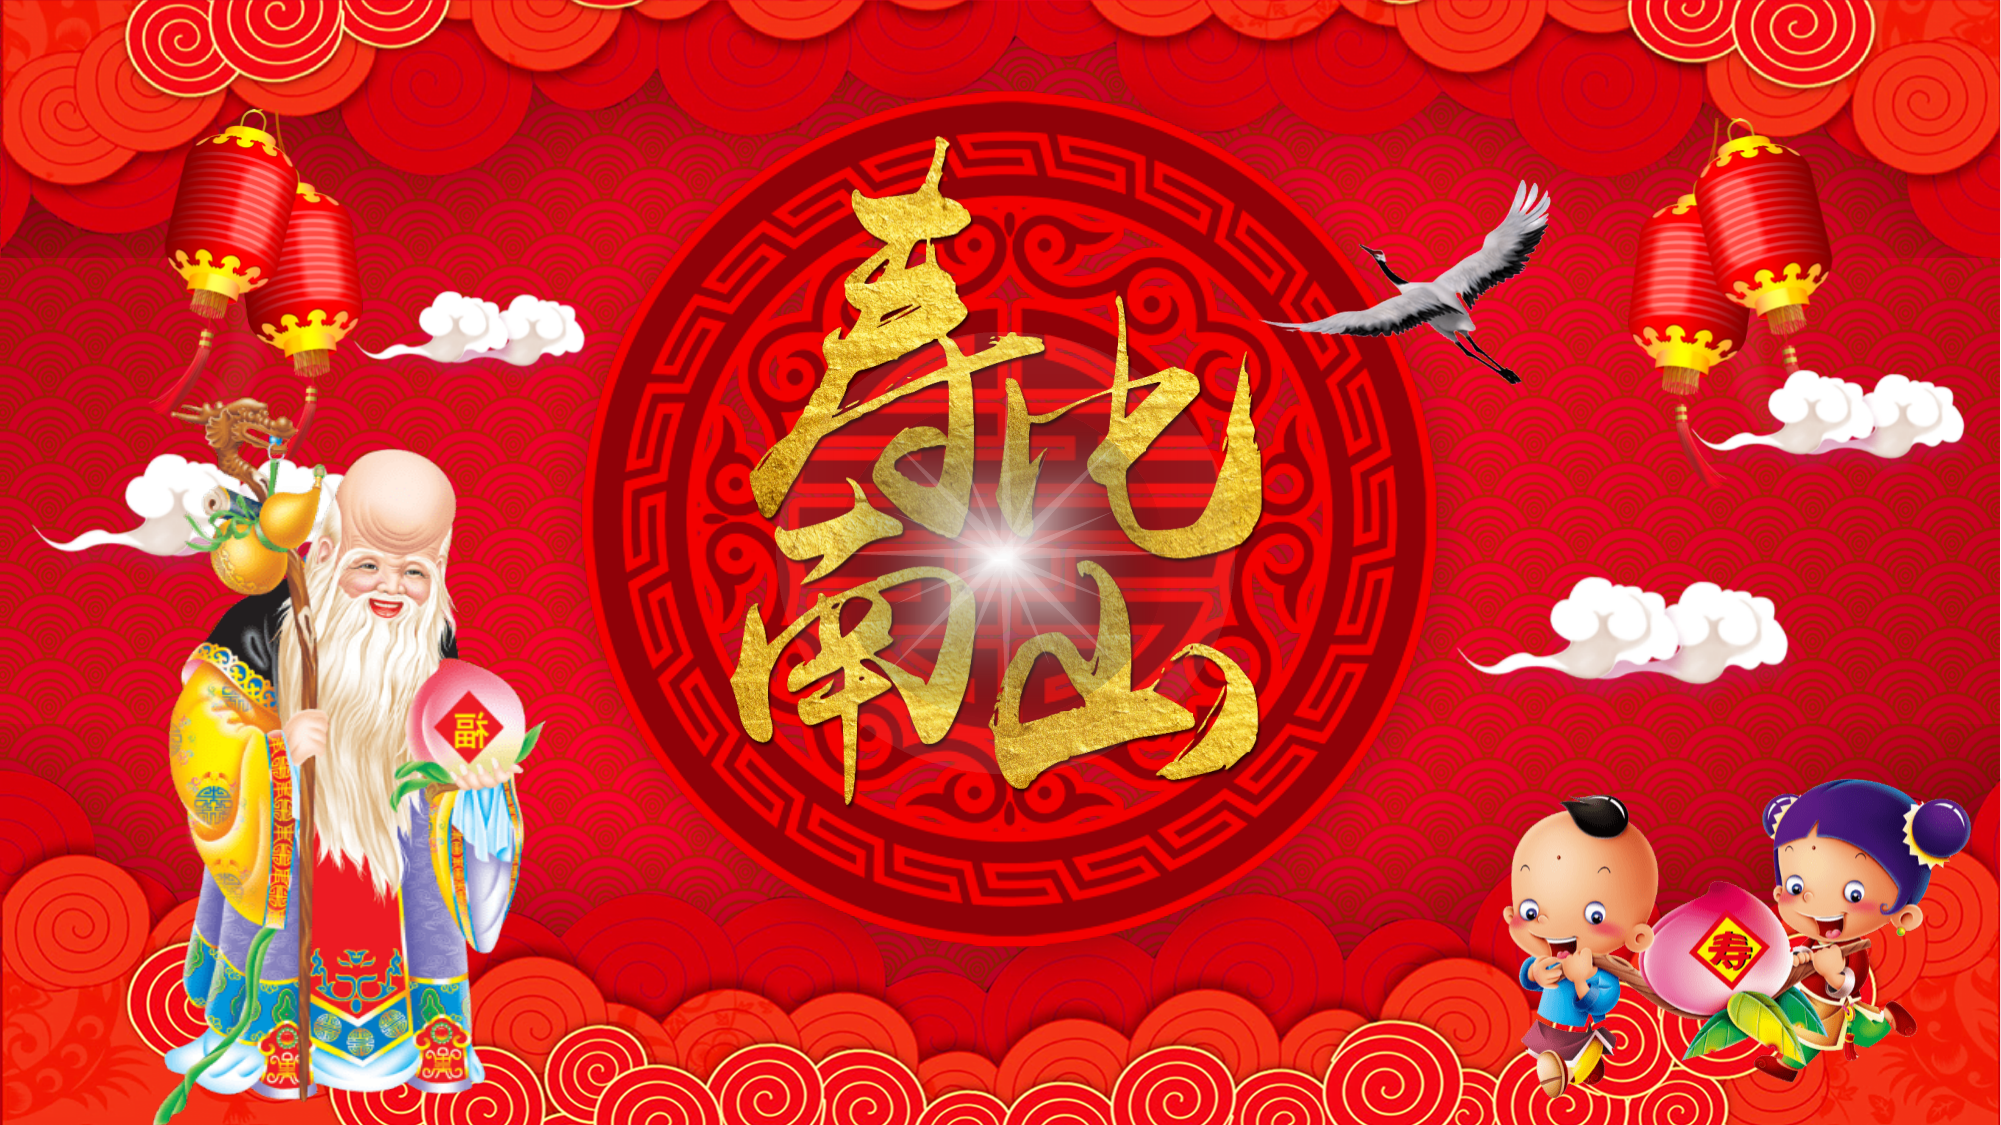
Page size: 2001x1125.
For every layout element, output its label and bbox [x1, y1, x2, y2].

picture [0, 0, 2001, 1125]
text_box [789, 331, 1235, 774]
